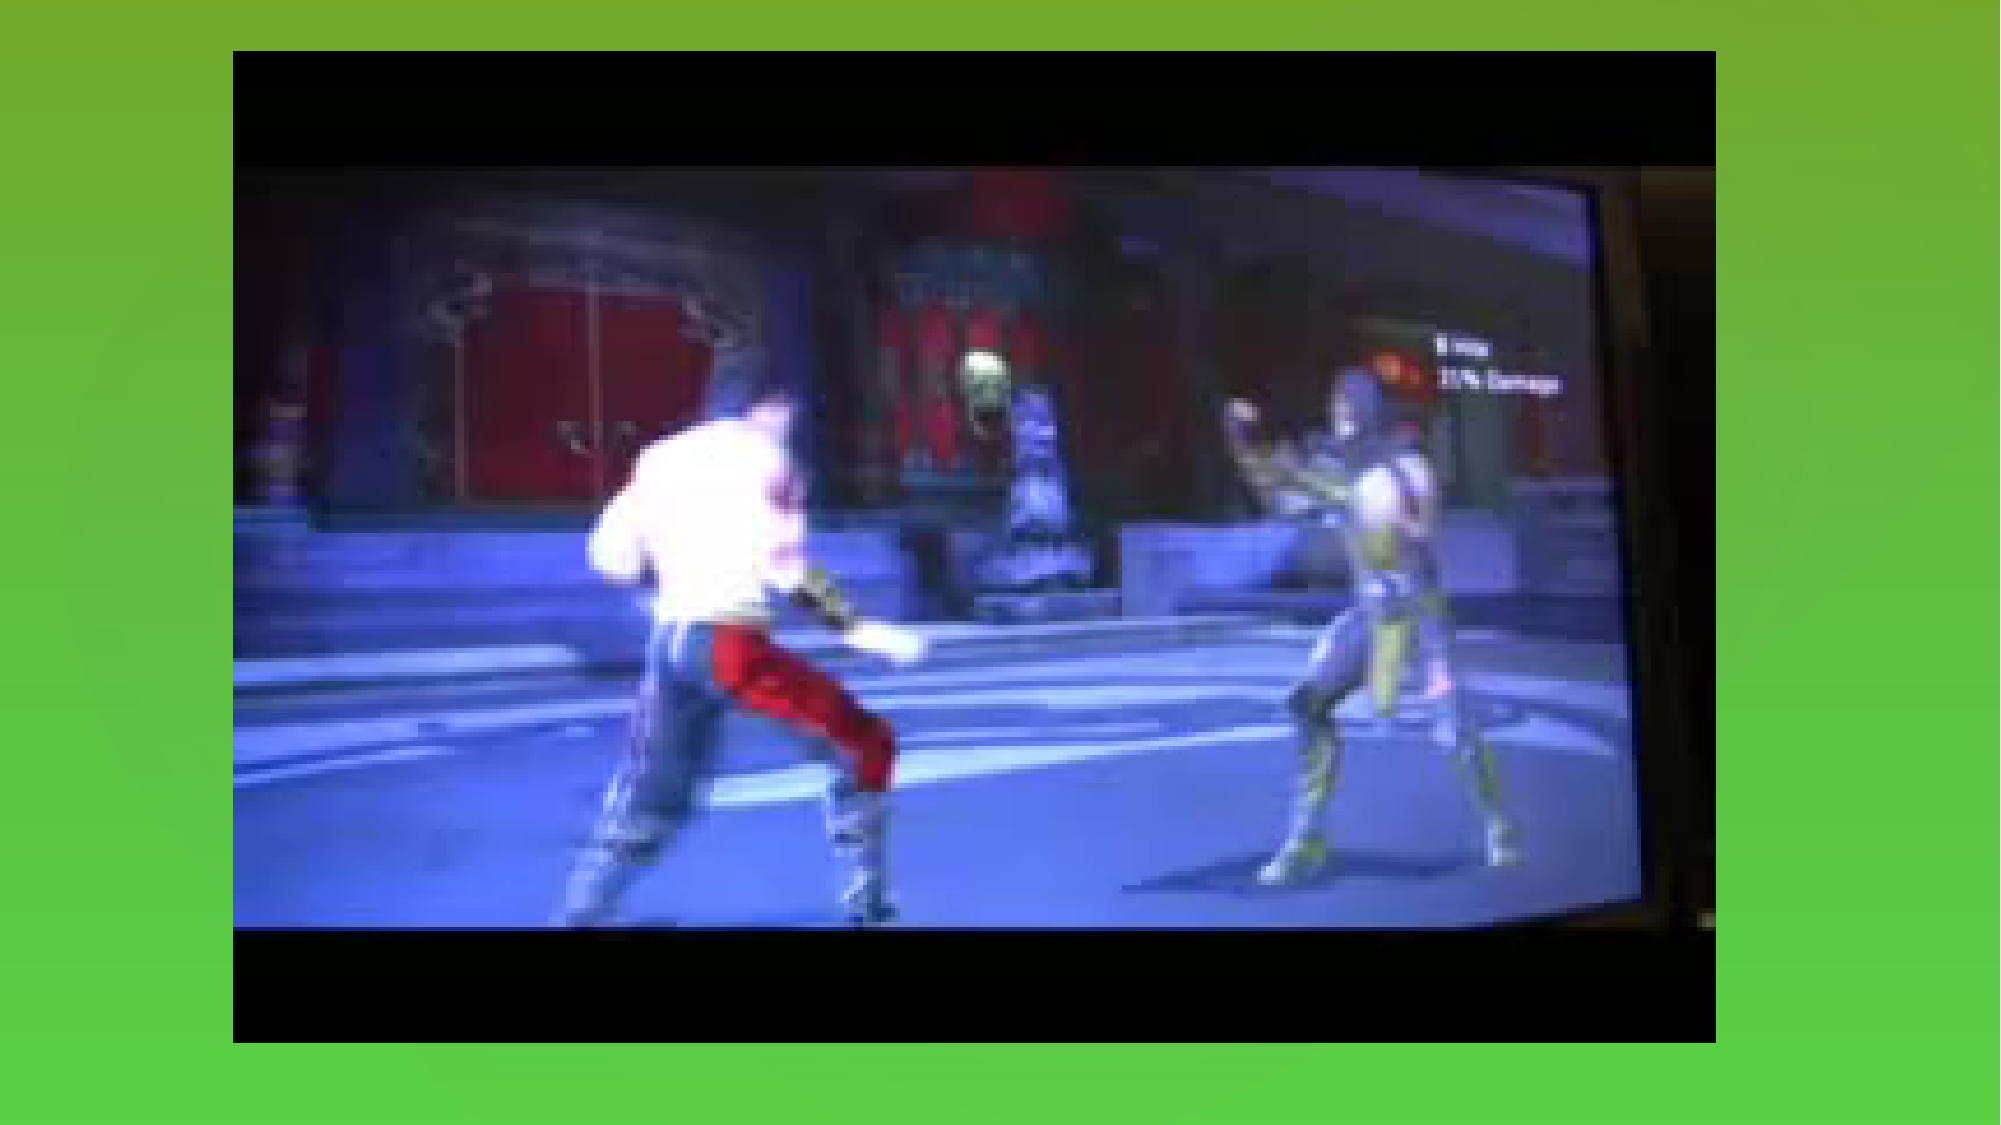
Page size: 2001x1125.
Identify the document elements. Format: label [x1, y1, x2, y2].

list [231, 50, 1717, 1045]
